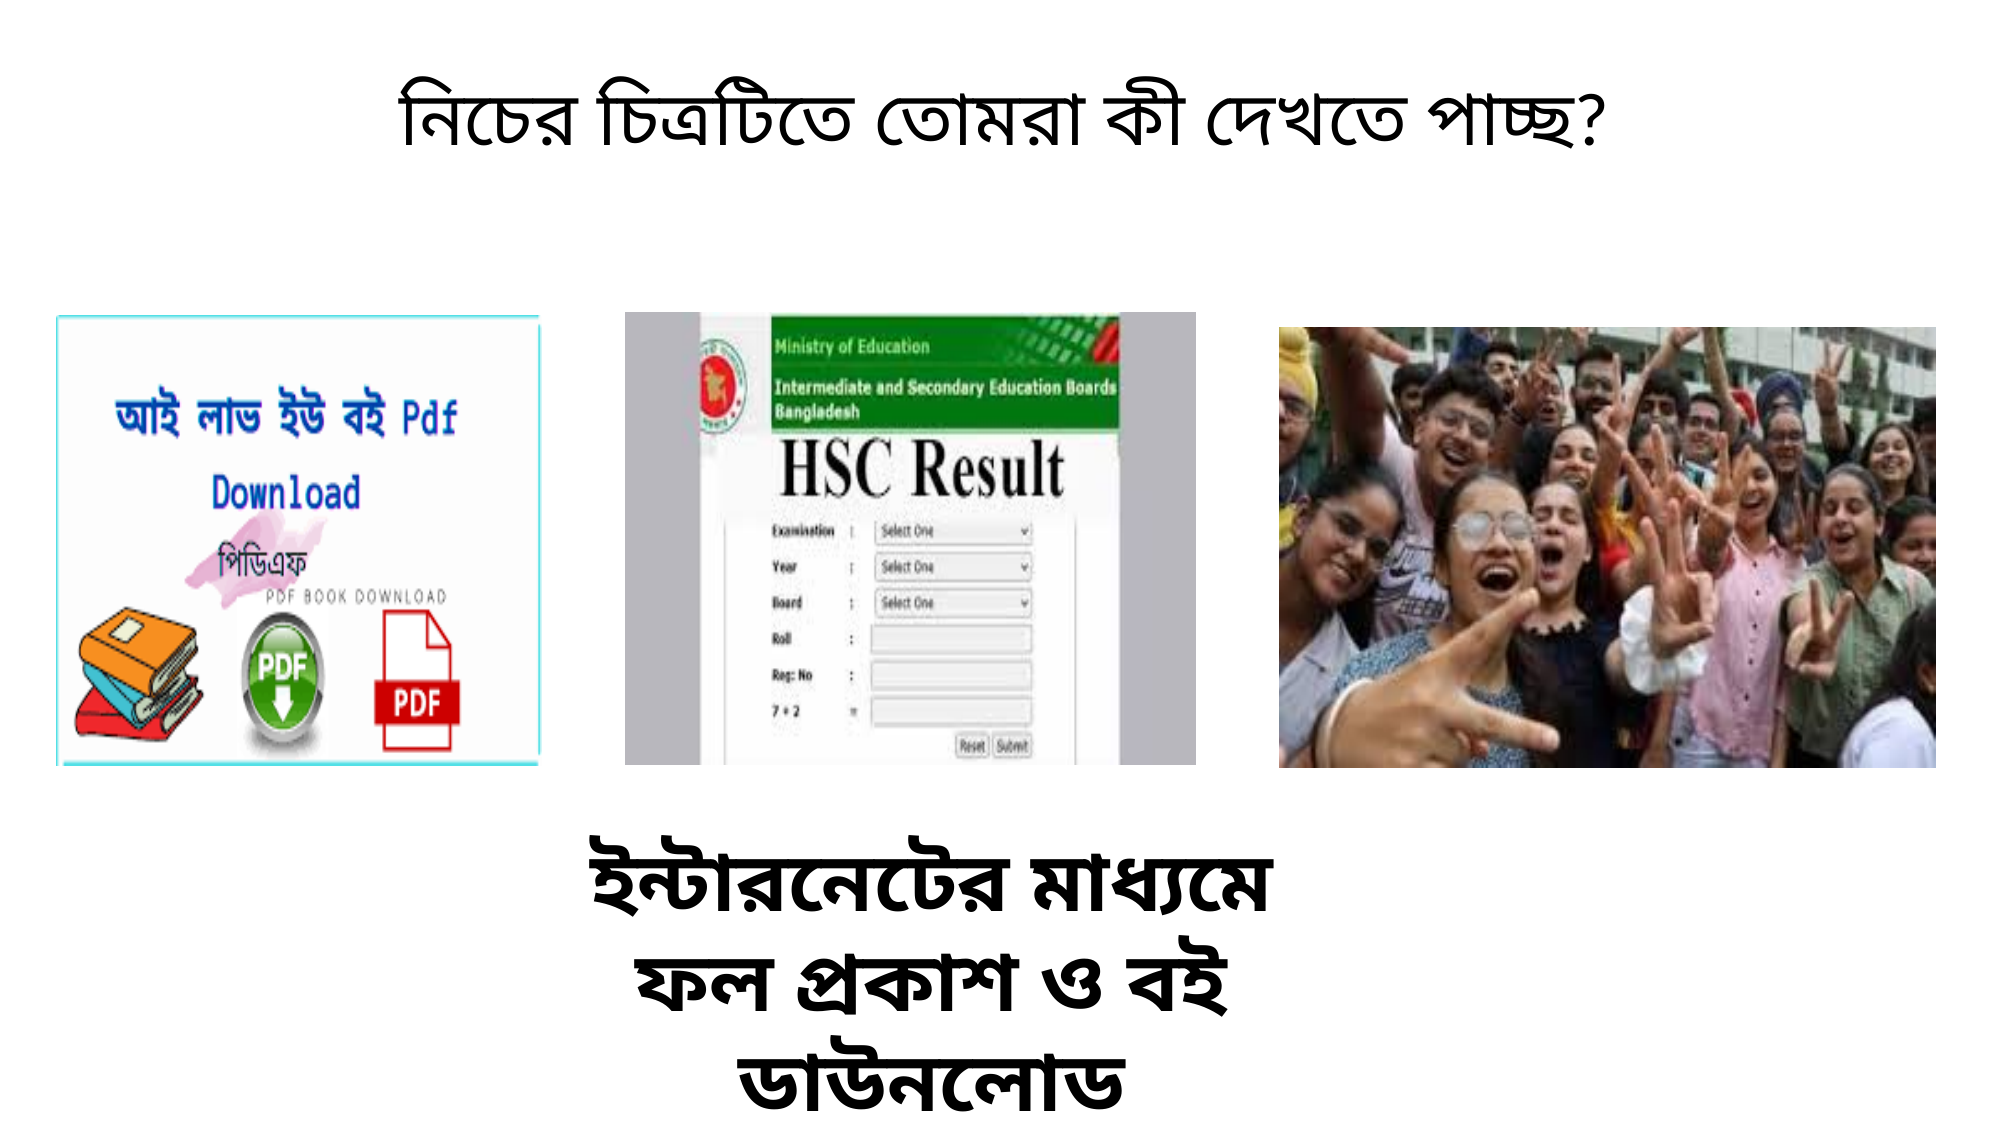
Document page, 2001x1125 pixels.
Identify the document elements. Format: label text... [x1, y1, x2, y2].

text_box ইন্টারনেটের মাধ্যমে ফল প্রকাশ ও বই ডাউনলোড [459, 820, 1404, 1125]
text_box নিচের চিত্রটিতে তোমরা কী দেখতে পাচ্ছ? [194, 63, 1814, 168]
picture [625, 312, 1196, 765]
picture [56, 315, 542, 766]
picture [1279, 327, 1936, 768]
